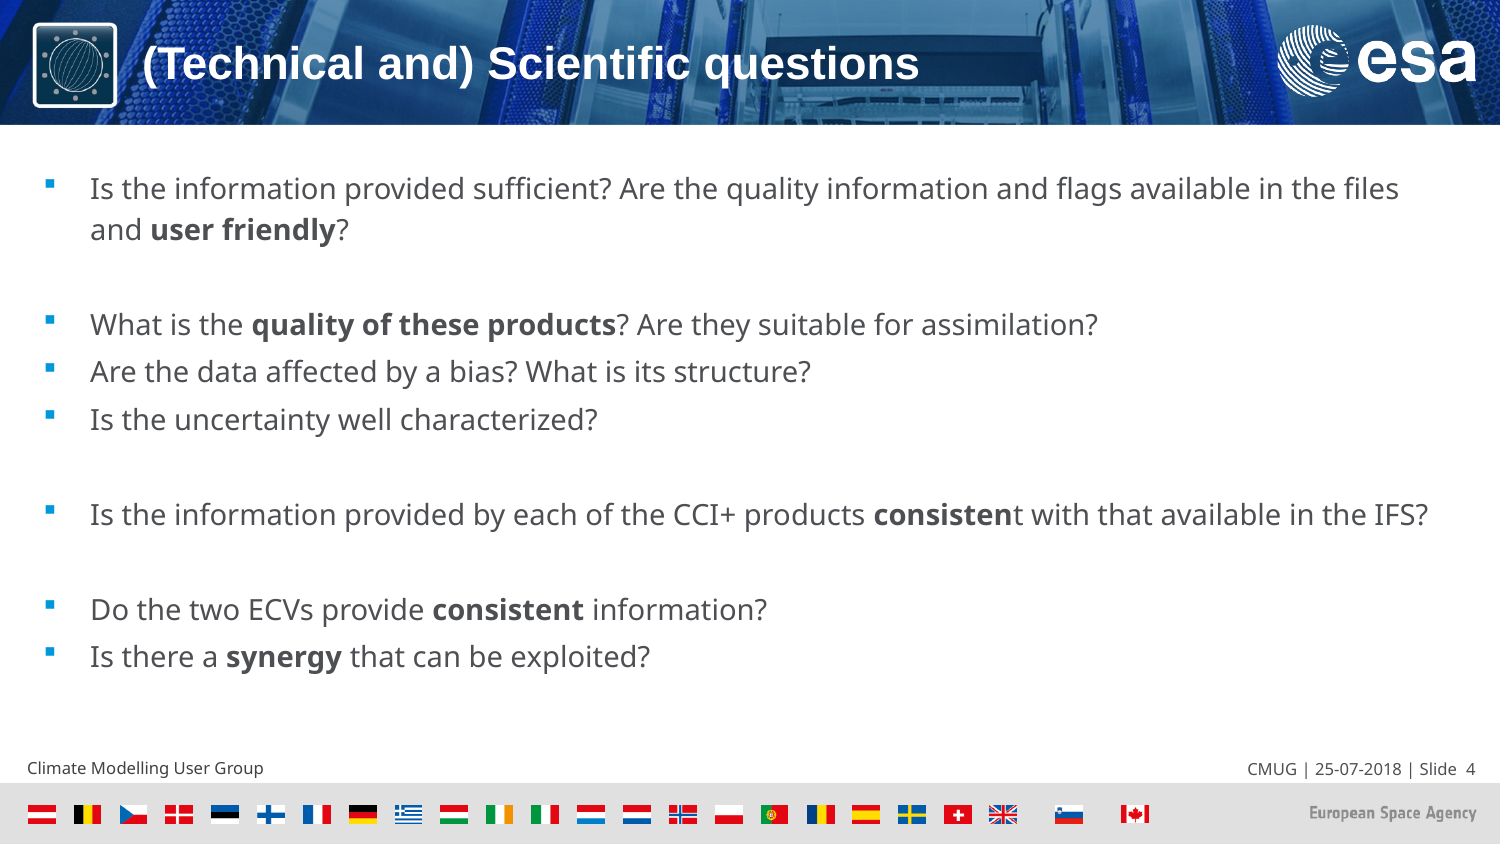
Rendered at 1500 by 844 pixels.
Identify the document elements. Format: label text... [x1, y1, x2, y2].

picture [0, 0, 1500, 127]
title (Technical and) Scientific questions [127, 26, 1269, 97]
picture [0, 783, 1500, 844]
list Is the information provided sufficient? Are the quality information and flags available in the files and user friendly? What is the quality of these products? Are they suitable for assimilation? Are the data affected by a bias? What is its structure? Is the uncertainty well characterized? Is the information provided by each of the CCI+ products consistent with that available in the IFS? Do the two ECVs provide consistent information? Is there a synergy that can be exploited? [28, 155, 1464, 758]
